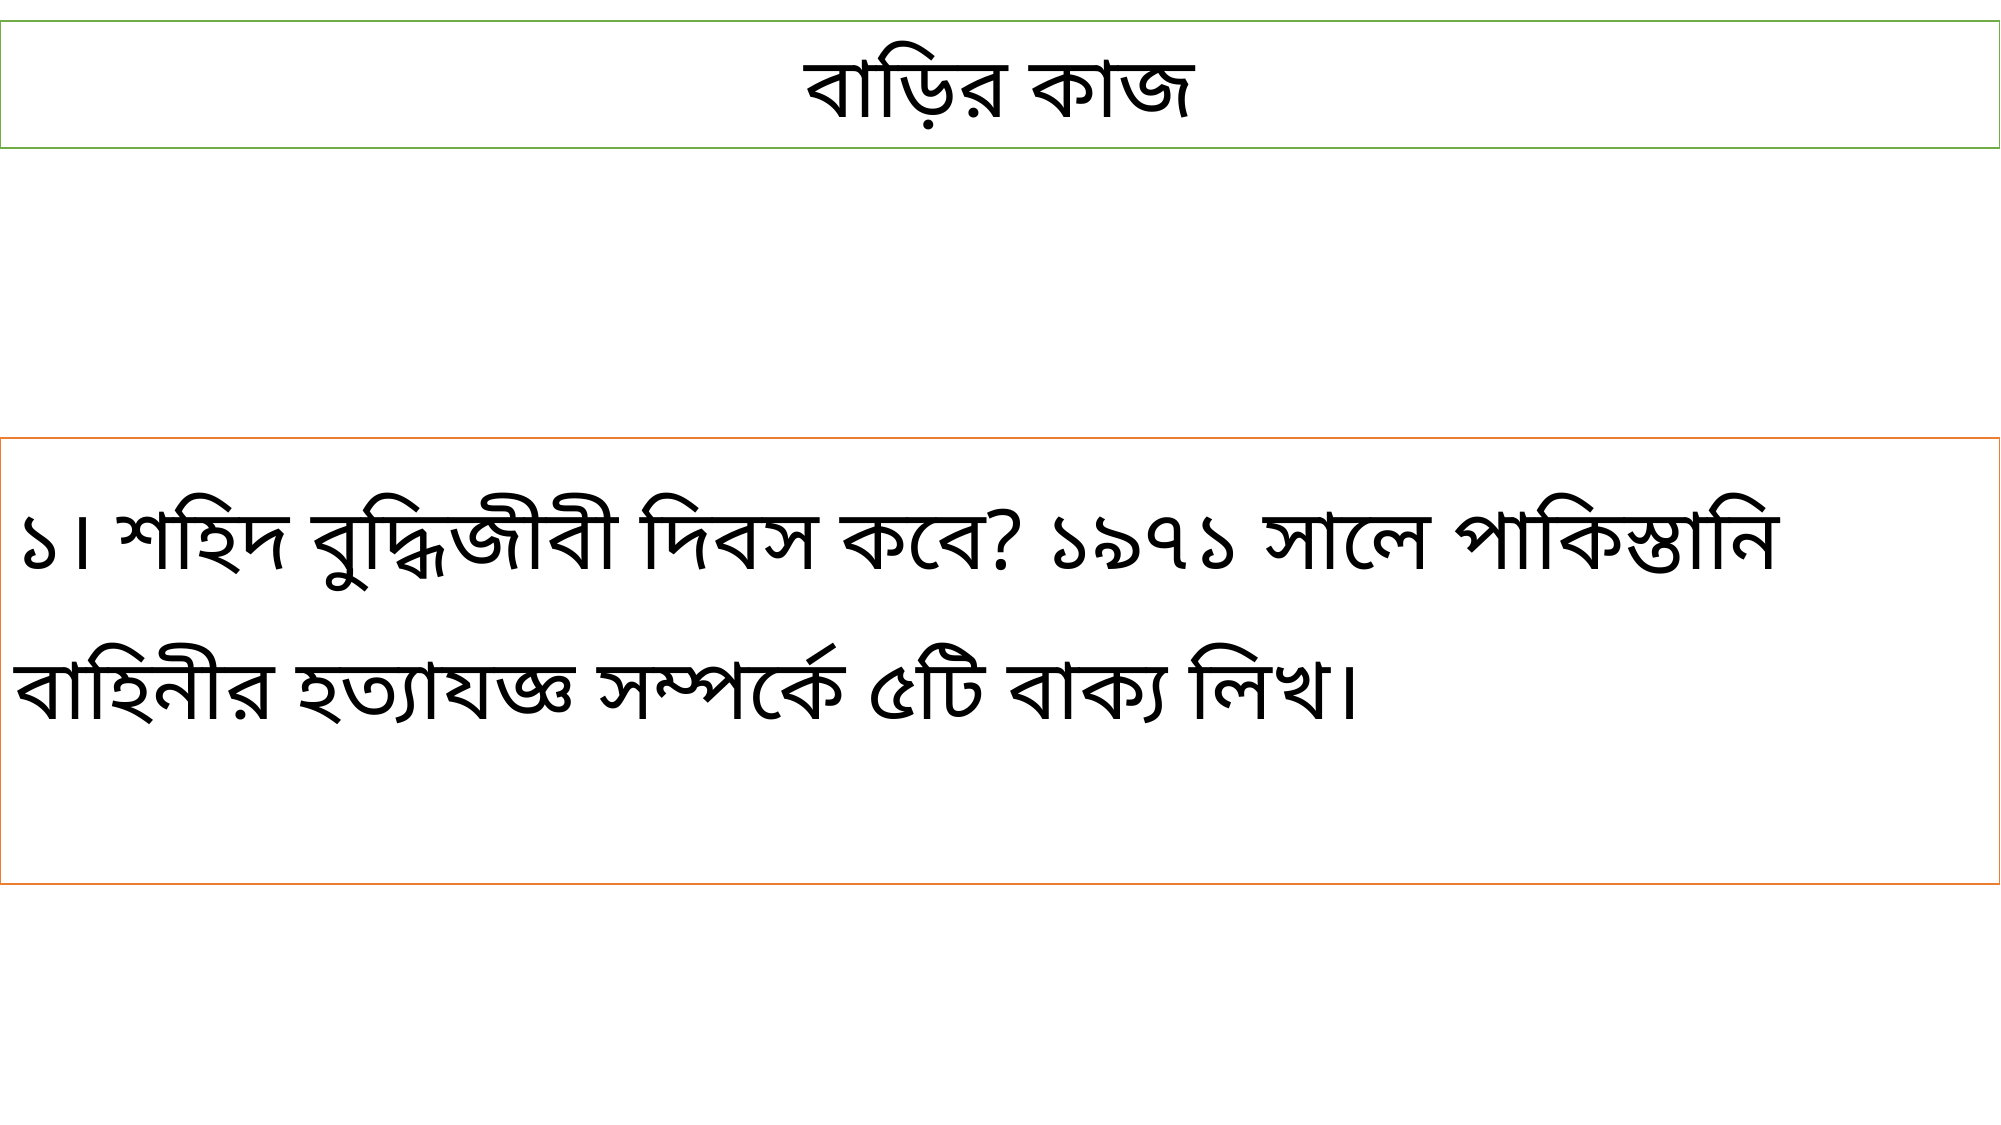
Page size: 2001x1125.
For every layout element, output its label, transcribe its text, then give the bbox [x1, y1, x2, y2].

text_box ১। শহিদ বুদ্ধিজীবী দিবস কবে? ১৯৭১ সালে পাকিস্তানি বাহিনীর হত্যাযজ্ঞ সম্পর্কে ৫টি বাক্য লিখ। [0, 437, 2000, 885]
text_box বাড়ির কাজ [0, 20, 2000, 149]
